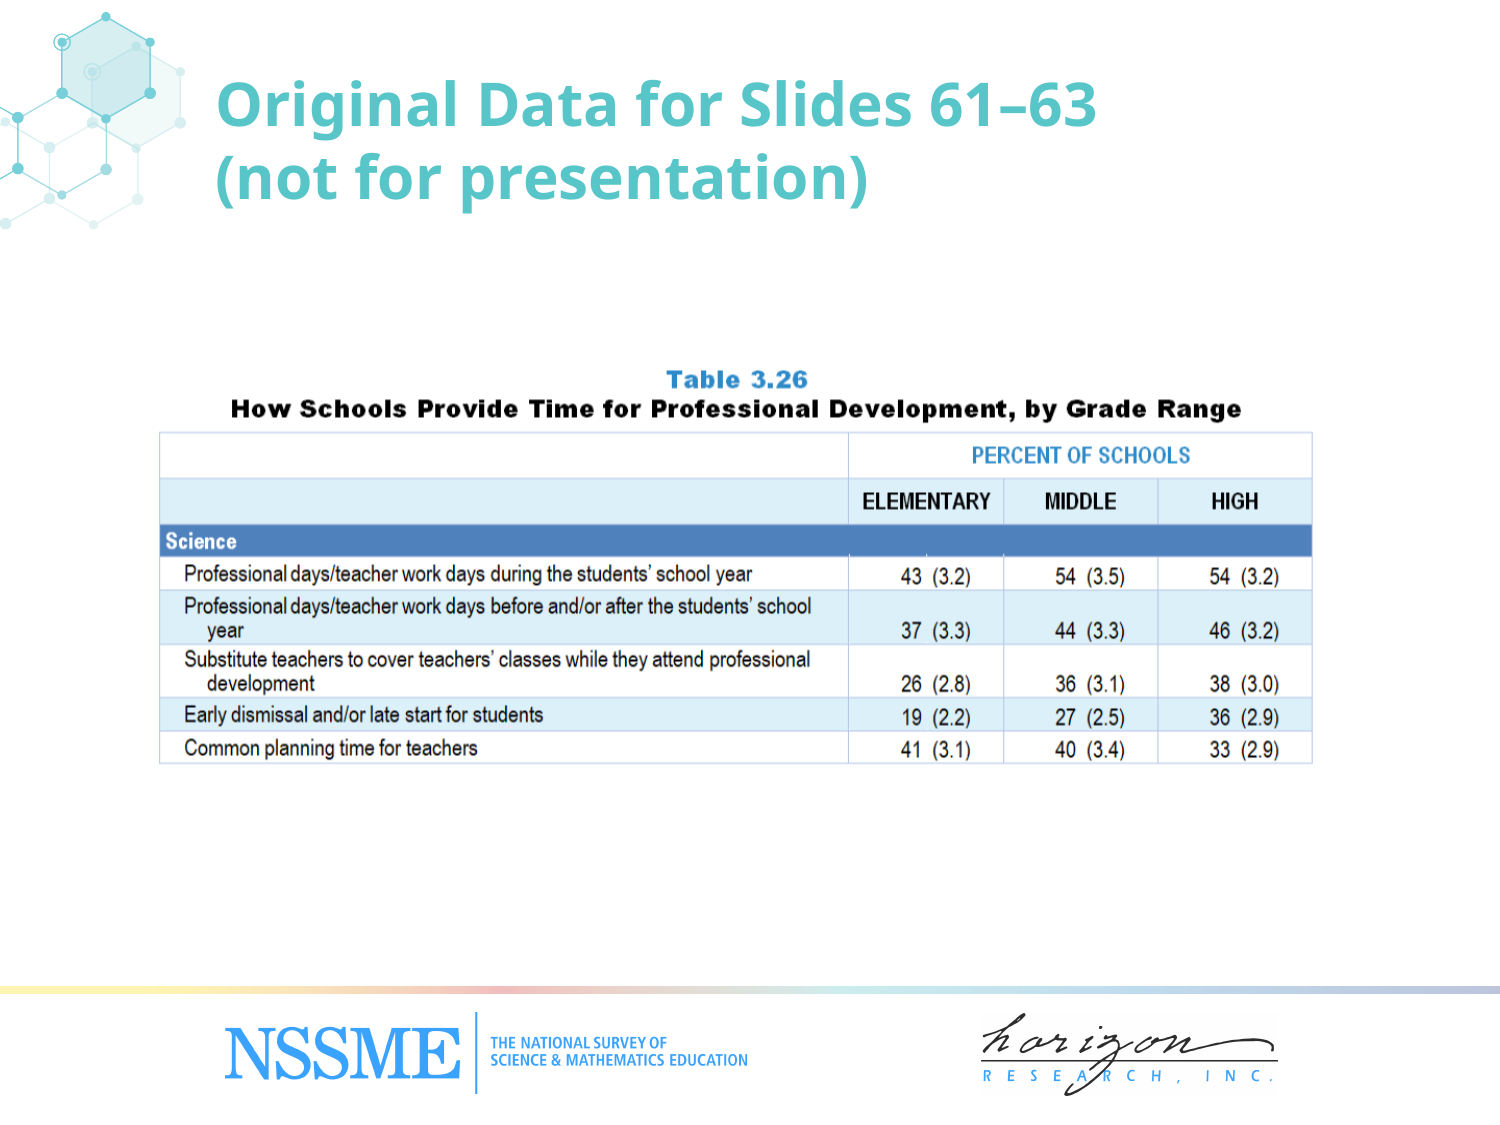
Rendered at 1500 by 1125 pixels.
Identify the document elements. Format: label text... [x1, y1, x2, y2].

picture [0, 0, 1500, 1125]
text_box Original Data for Slides 61–63 (not for presentation) [200, 45, 1425, 233]
